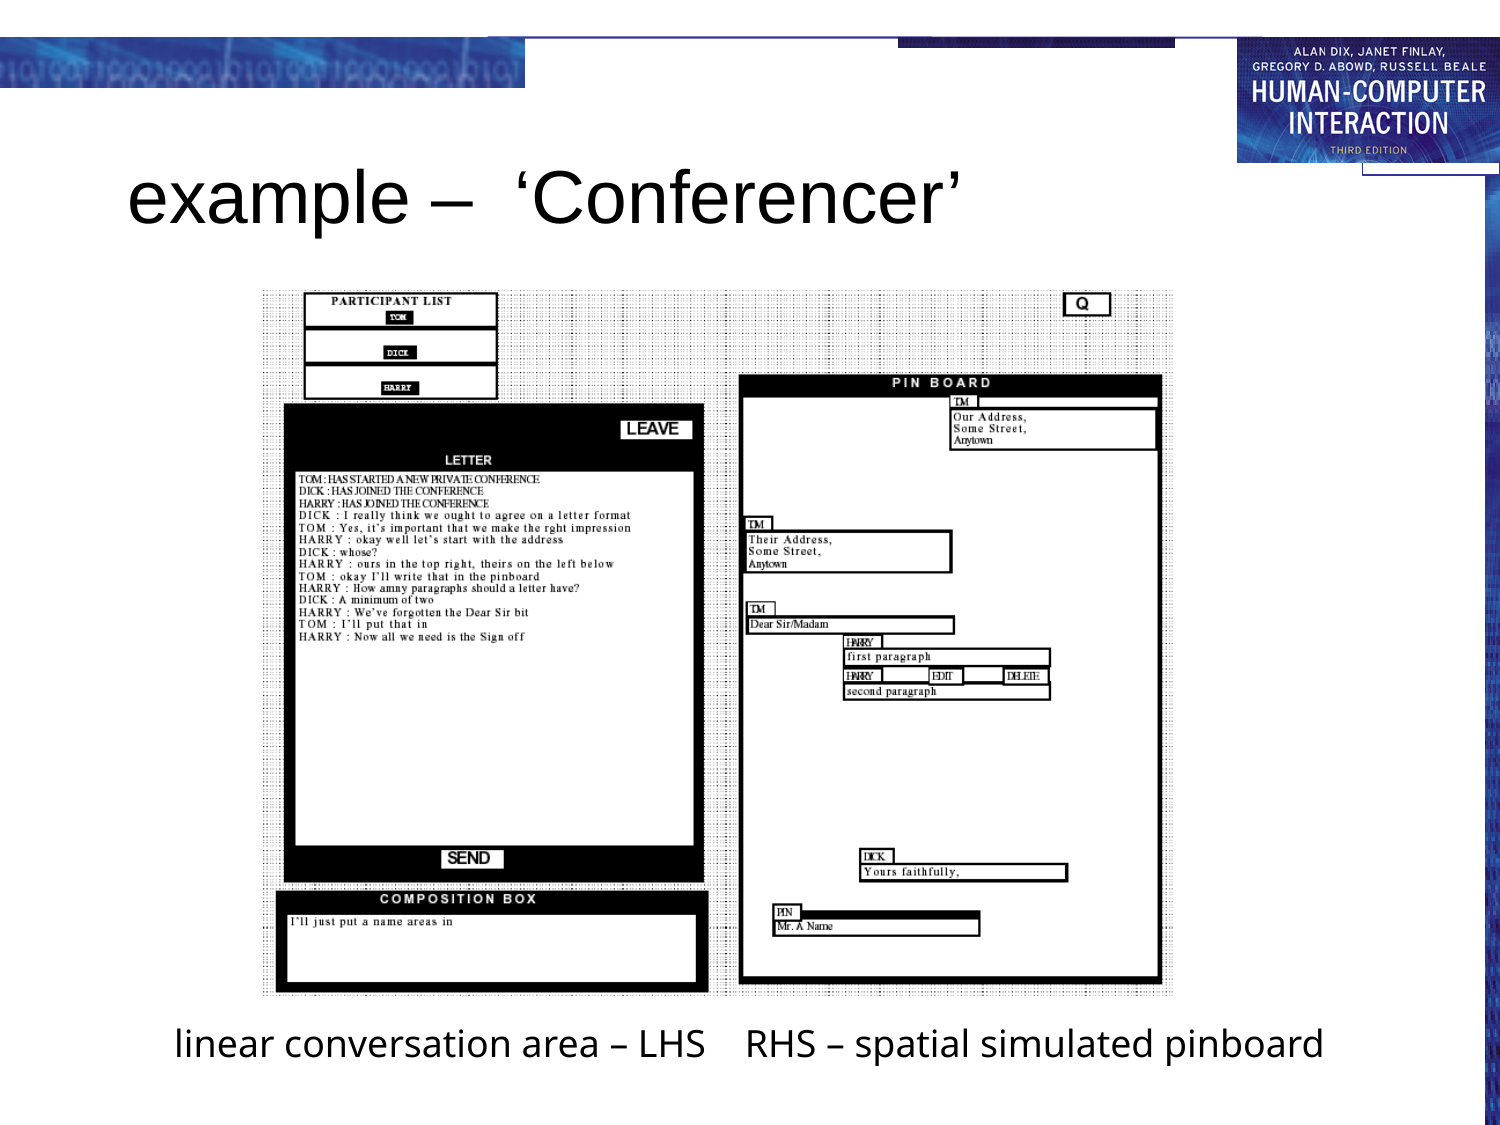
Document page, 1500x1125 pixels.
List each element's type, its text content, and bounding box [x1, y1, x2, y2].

picture [1237, 37, 1500, 163]
list linear conversation area – LHS RHS – spatial simulated pinboard [62, 1012, 1438, 1125]
picture [1485, 176, 1500, 1125]
picture [261, 289, 1176, 996]
picture [898, 37, 1175, 48]
picture [0, 37, 525, 88]
title example – ‘Conferencer’ [112, 99, 1238, 288]
